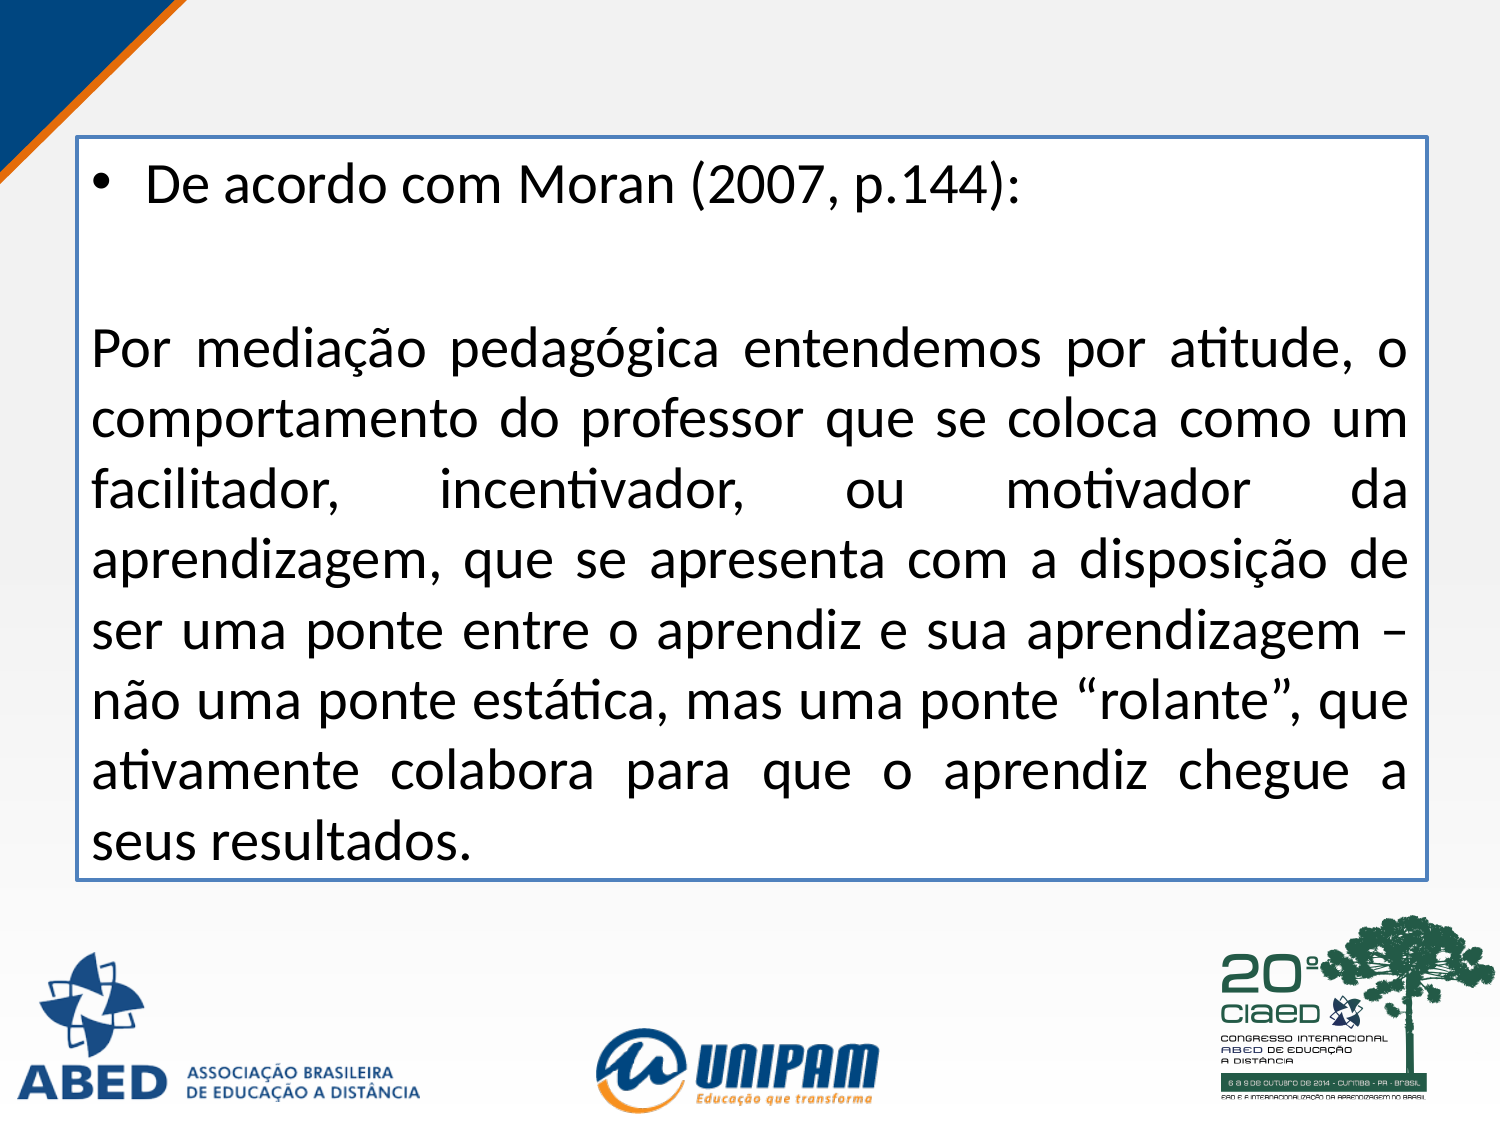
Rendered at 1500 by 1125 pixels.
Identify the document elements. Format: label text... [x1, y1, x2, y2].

picture [1213, 915, 1498, 1100]
list De acordo com Moran (2007, p.144): Por mediação pedagógica entendemos por atitude, o comportamento do professor que se coloca como um facilitador, incentivador, ou motivador da aprendizagem, que se apresenta com a disposição de ser uma ponte entre o aprendiz e sua aprendizagem – não uma ponte estática, mas uma ponte “rolante”, que ativamente colabora para que o aprendiz chegue a seus resultados. [75, 135, 1429, 882]
picture [596, 1028, 880, 1114]
picture [17, 952, 420, 1102]
